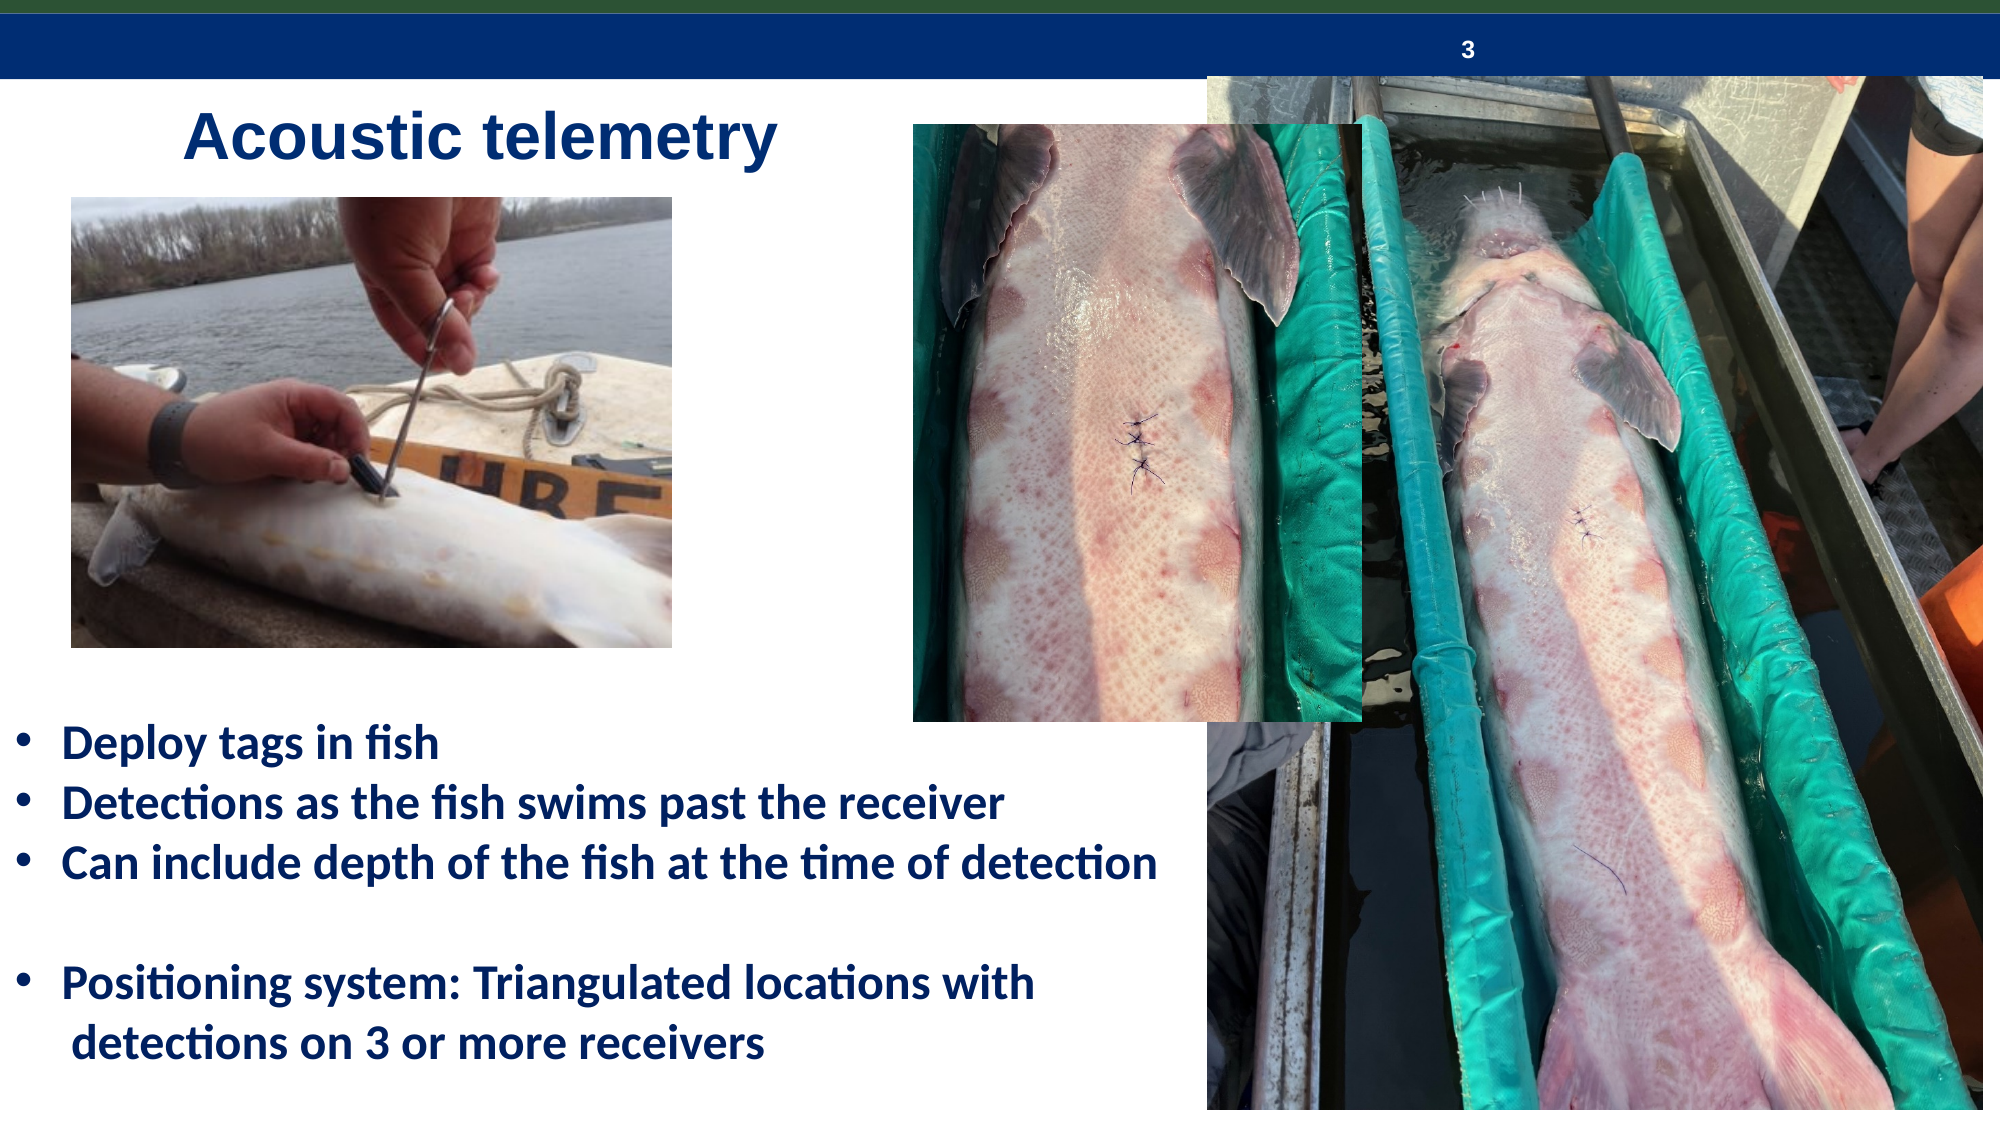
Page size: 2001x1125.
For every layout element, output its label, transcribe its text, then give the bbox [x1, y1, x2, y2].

title Acoustic telemetry [32, 41, 942, 243]
text_box Deploy tags in fish Detections as the fish swims past the receiver Can include depth of the fish at the time of detection Positioning system: Triangulated locations with detections on 3 or more receivers [0, 701, 1245, 1125]
picture [71, 197, 672, 648]
picture [913, 76, 1983, 1110]
